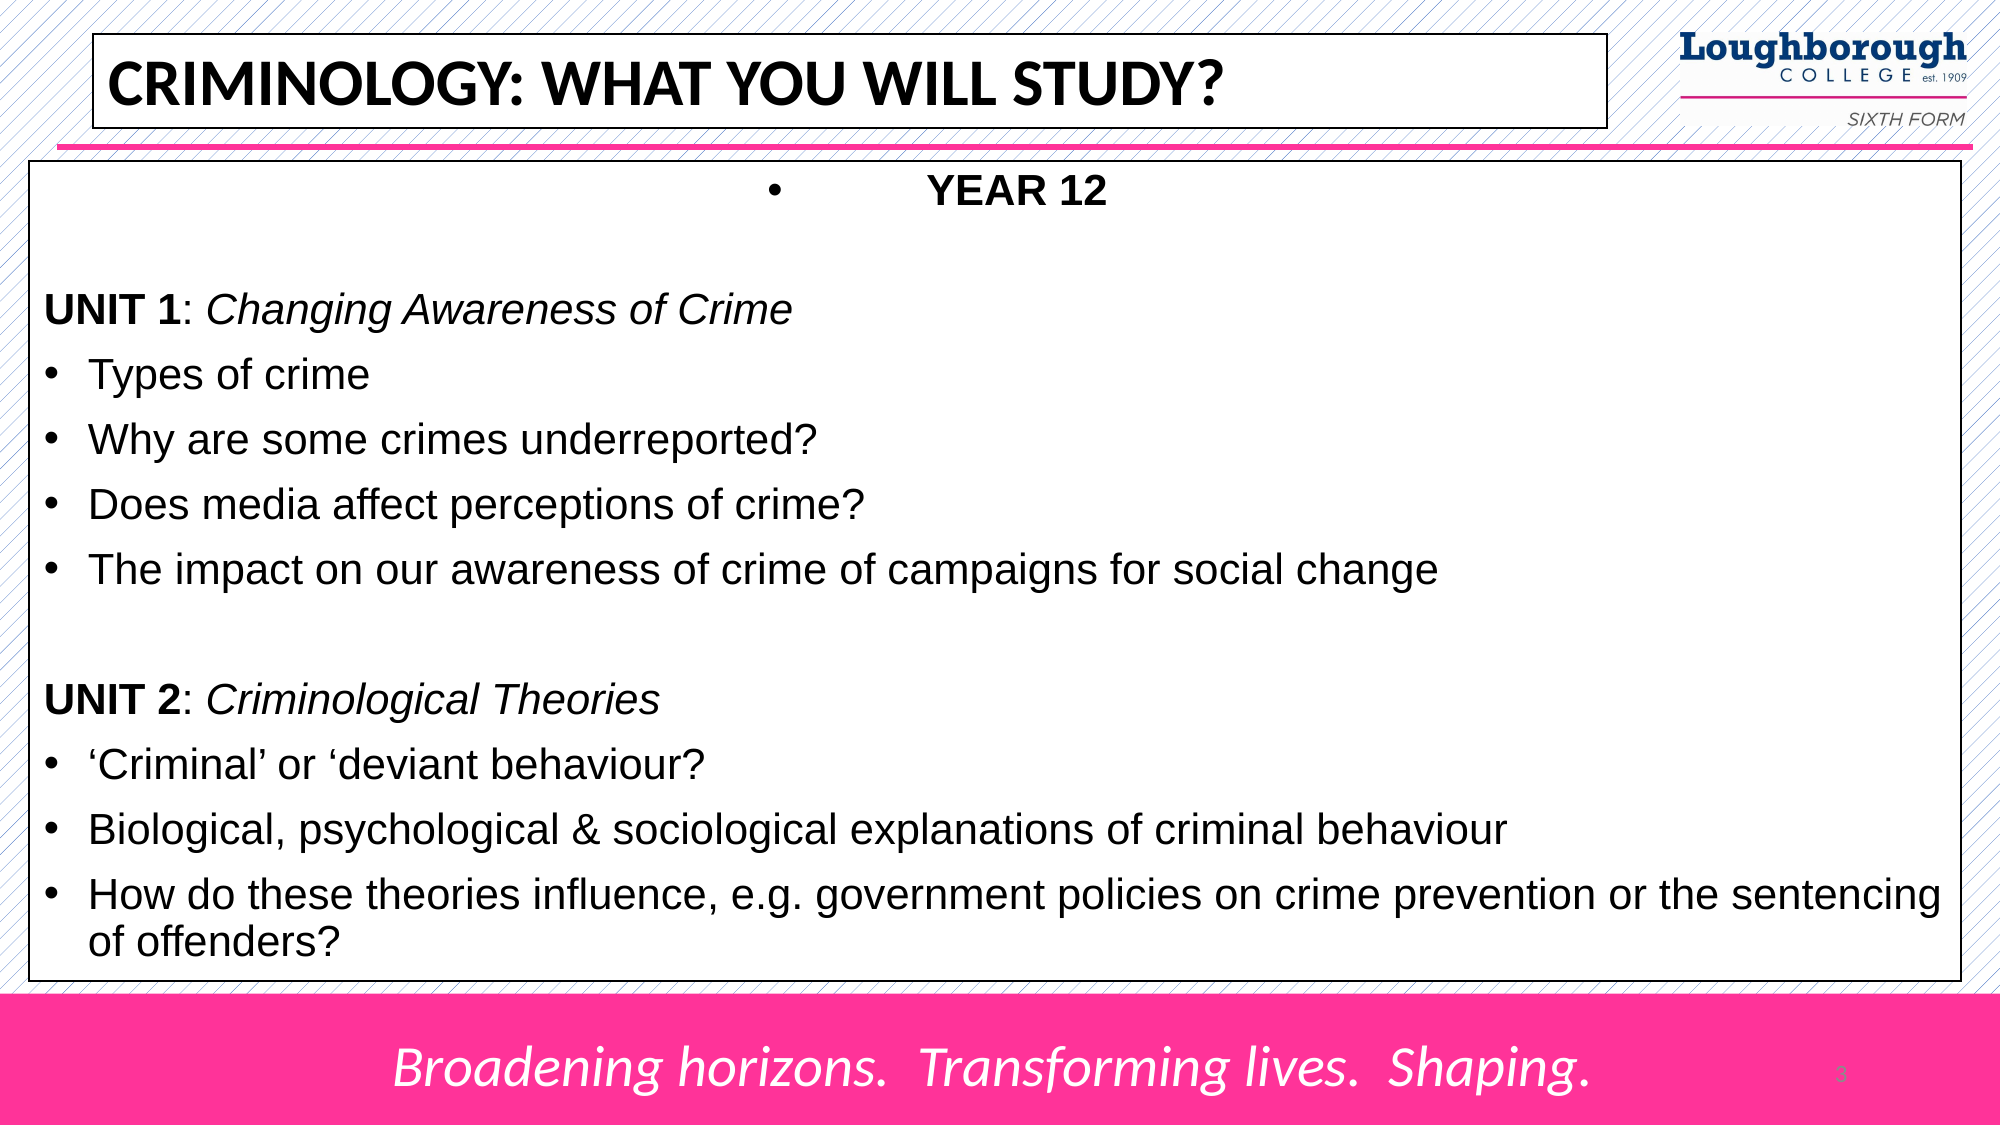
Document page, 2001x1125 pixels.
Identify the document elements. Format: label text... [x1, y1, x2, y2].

text_box YEAR 12 UNIT 1: Changing Awareness of Crime Types of crime Why are some crimes underreported? Does media affect perceptions of crime? The impact on our awareness of crime of campaigns for social change UNIT 2: Criminological Theories ‘Criminal’ or ‘deviant behaviour? Biological, psychological & sociological explanations of criminal behaviour How do these theories influence, e.g. government policies on crime prevention or the sentencing of offenders? [28, 160, 1962, 982]
slide_number 3 [1412, 1042, 1863, 1103]
picture [1680, 32, 1967, 126]
title CRIMINOLOGY: WHAT YOU WILL STUDY? [92, 33, 1608, 129]
